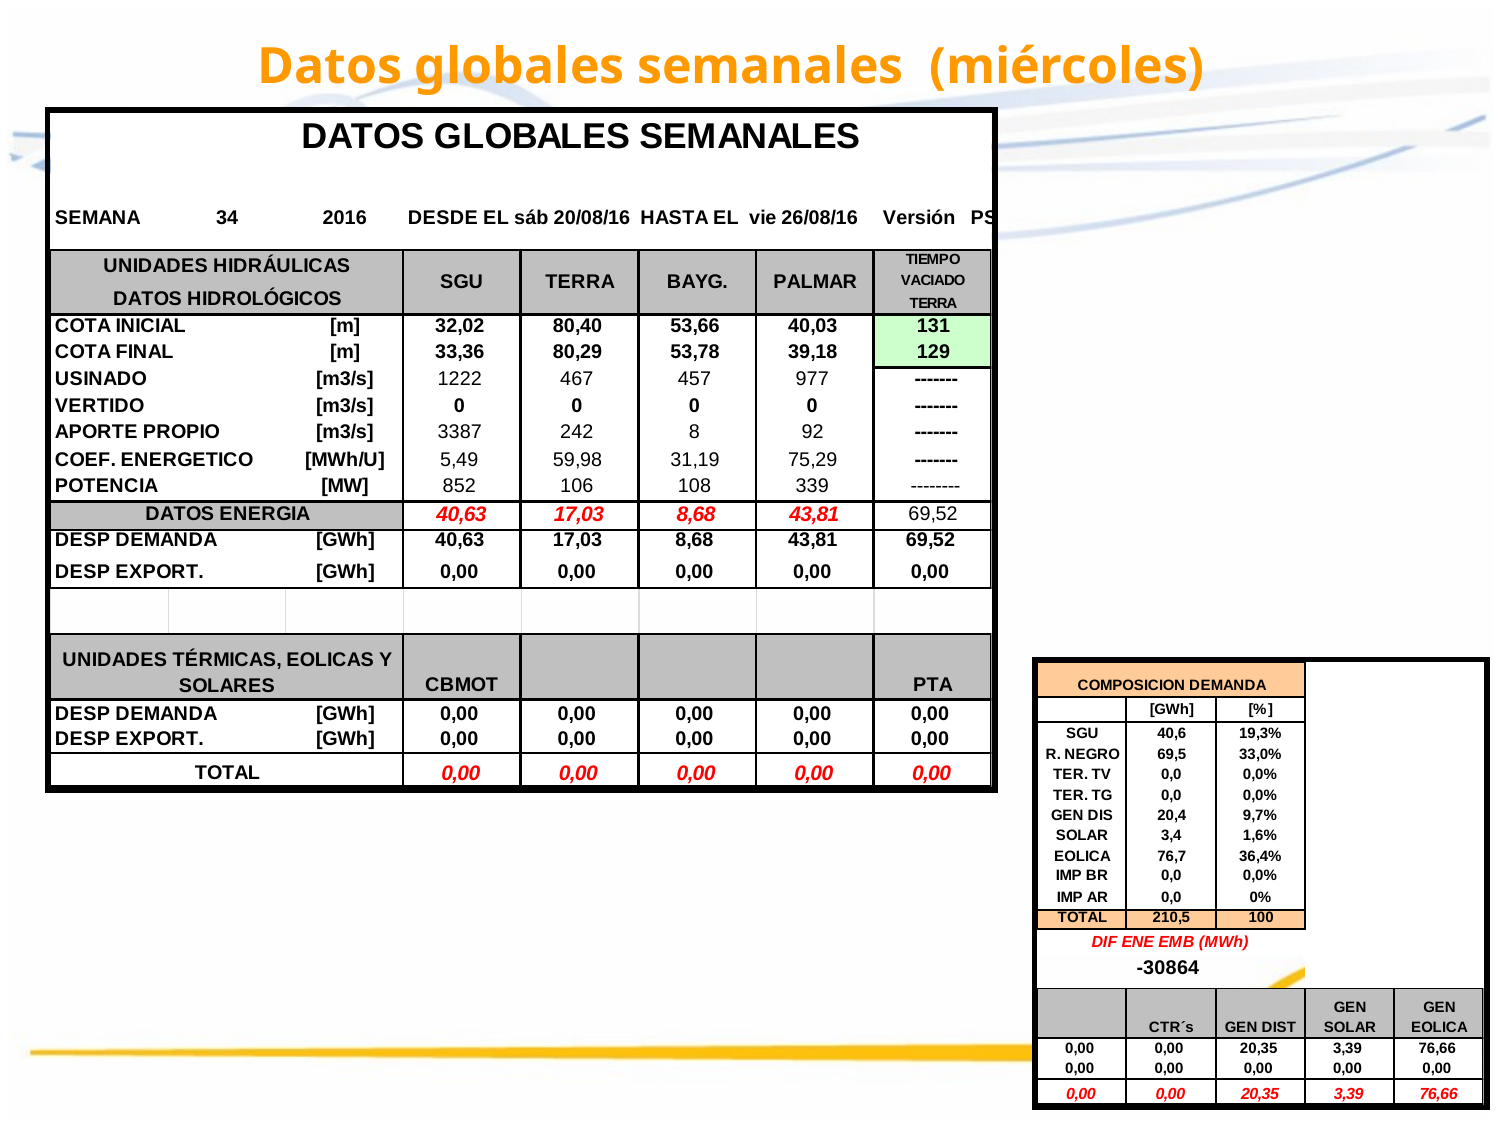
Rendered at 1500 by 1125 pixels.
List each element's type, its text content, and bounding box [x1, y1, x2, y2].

title Datos globales semanales (miércoles) [149, 37, 1313, 151]
picture [7, 6, 1493, 1118]
